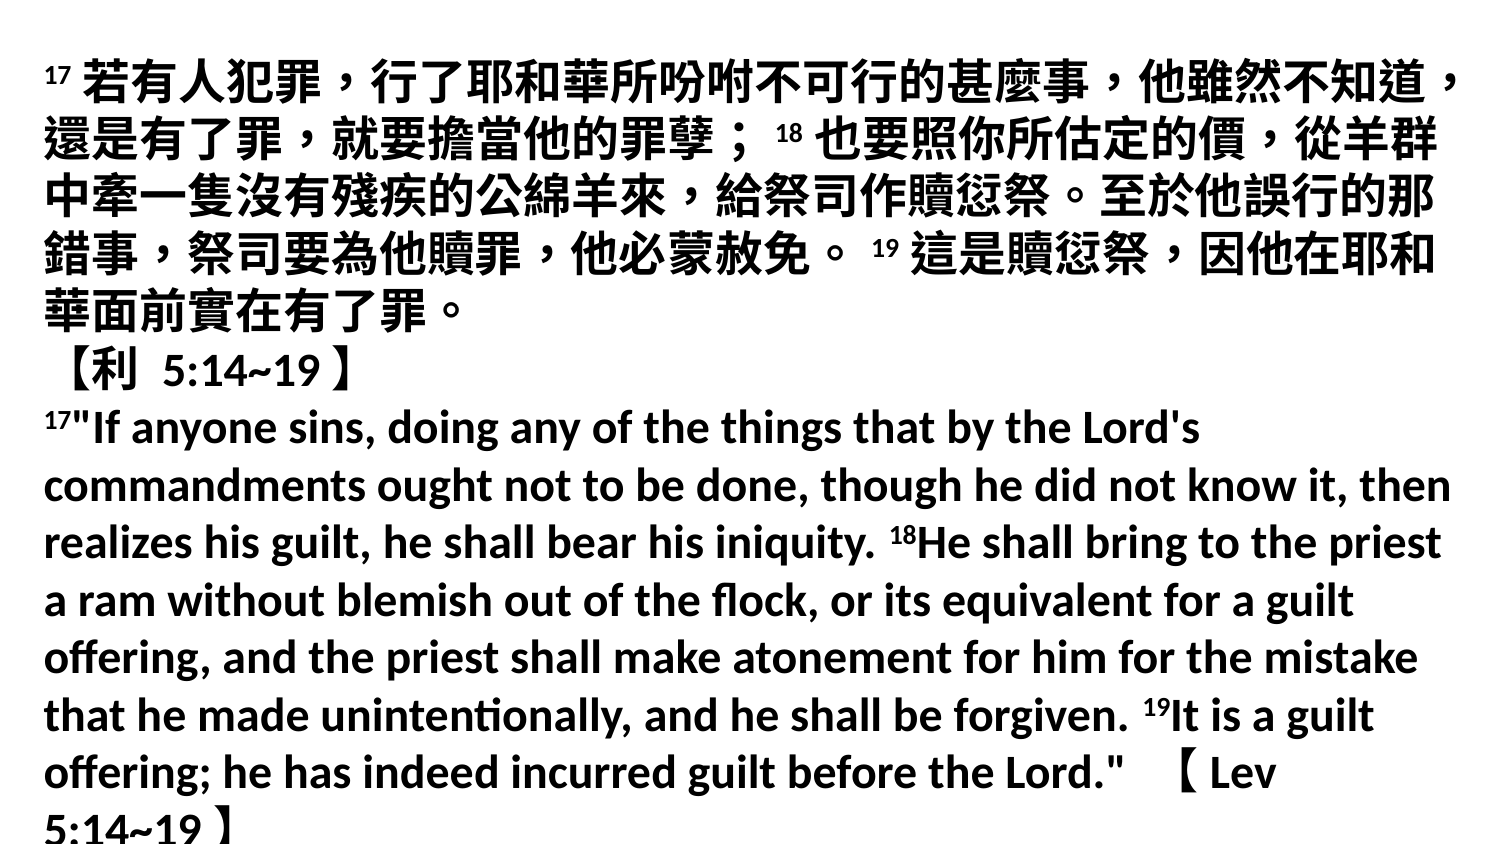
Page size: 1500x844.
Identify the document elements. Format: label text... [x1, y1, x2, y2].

text_box 17若有人犯罪，行了耶和華所吩咐不可行的甚麼事，他雖然不知道，還是有了罪，就要擔當他的罪孽；18也要照你所估定的價，從羊群中牽一隻沒有殘疾的公綿羊來，給祭司作贖愆祭。至於他誤行的那錯事，祭司要為他贖罪，他必蒙赦免。19這是贖愆祭，因他在耶和華面前實在有了罪。 【利 5:14~19】 17"If anyone sins, doing any of the things that by the Lord's commandments ought not to be done, though he did not know it, then realizes his guilt, he shall bear his iniquity. 18He shall bring to the priest a ram without blemish out of the flock, or its equivalent for a guilt offering, and the priest shall make atonement for him for the mistake that he made unintentionally, and he shall be forgiven. 19It is a guilt offering; he has indeed incurred guilt before the Lord." 【Lev 5:14~19】 [28, 43, 1477, 844]
